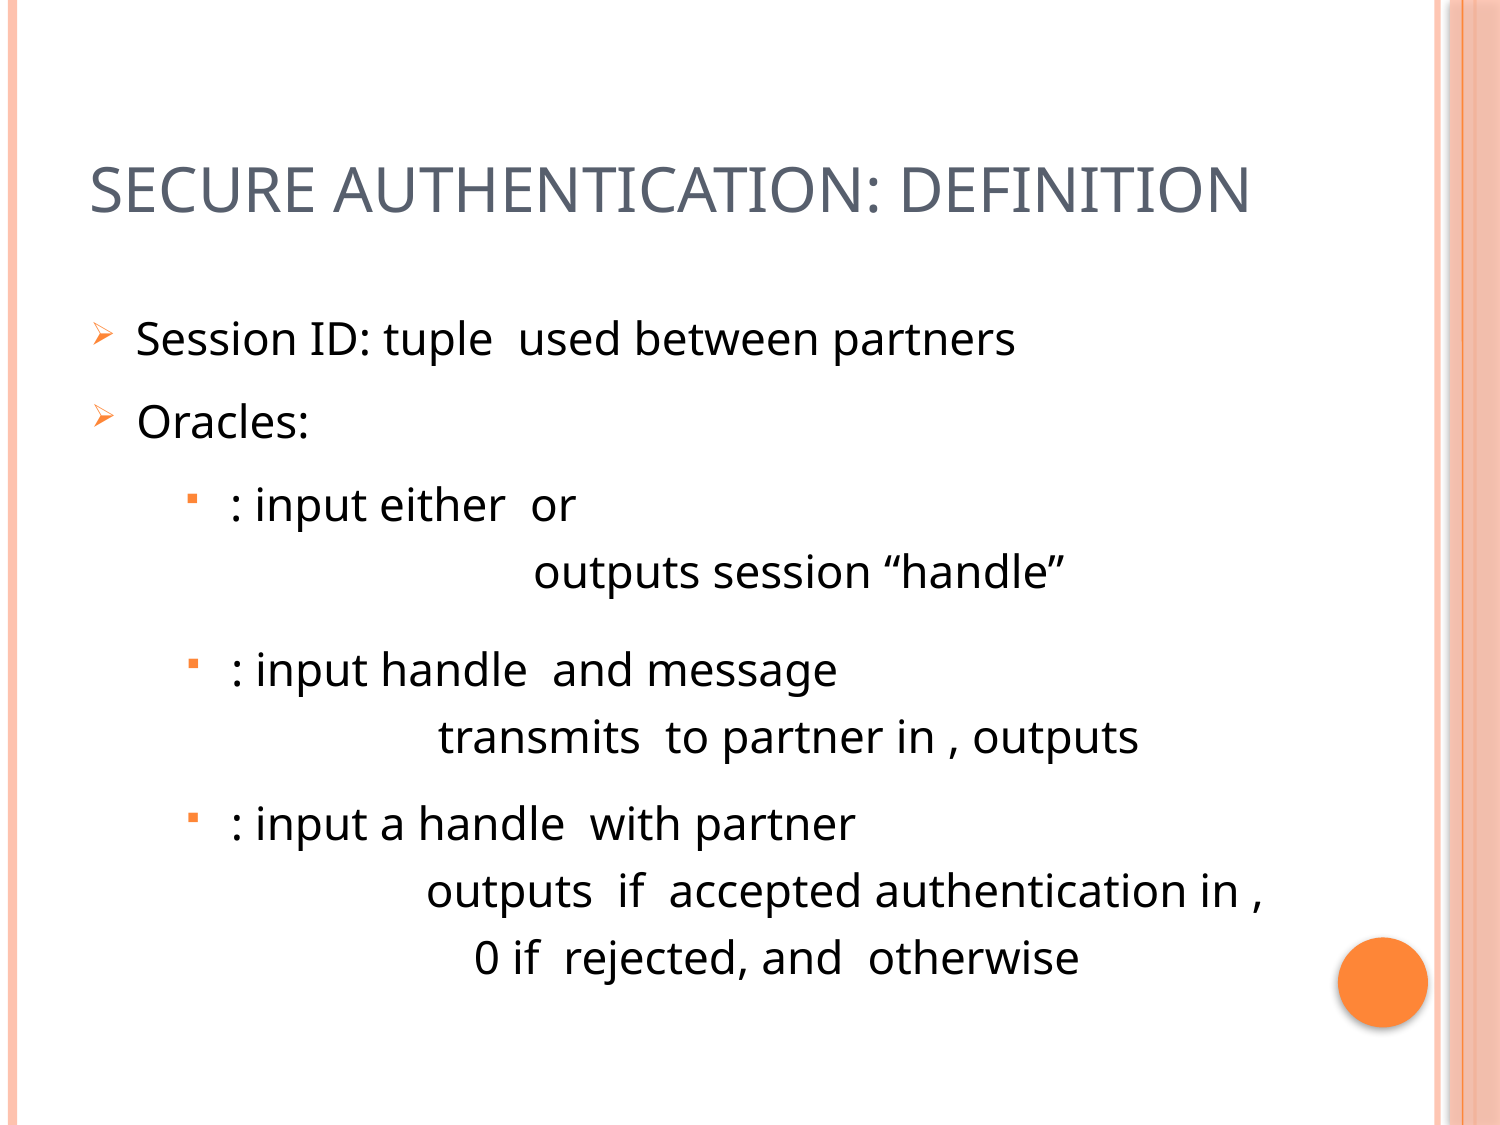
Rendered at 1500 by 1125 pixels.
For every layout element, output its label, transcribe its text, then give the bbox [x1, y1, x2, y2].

title Secure Authentication: Definition [75, 45, 1300, 233]
text_box Oracles: [76, 385, 1330, 480]
